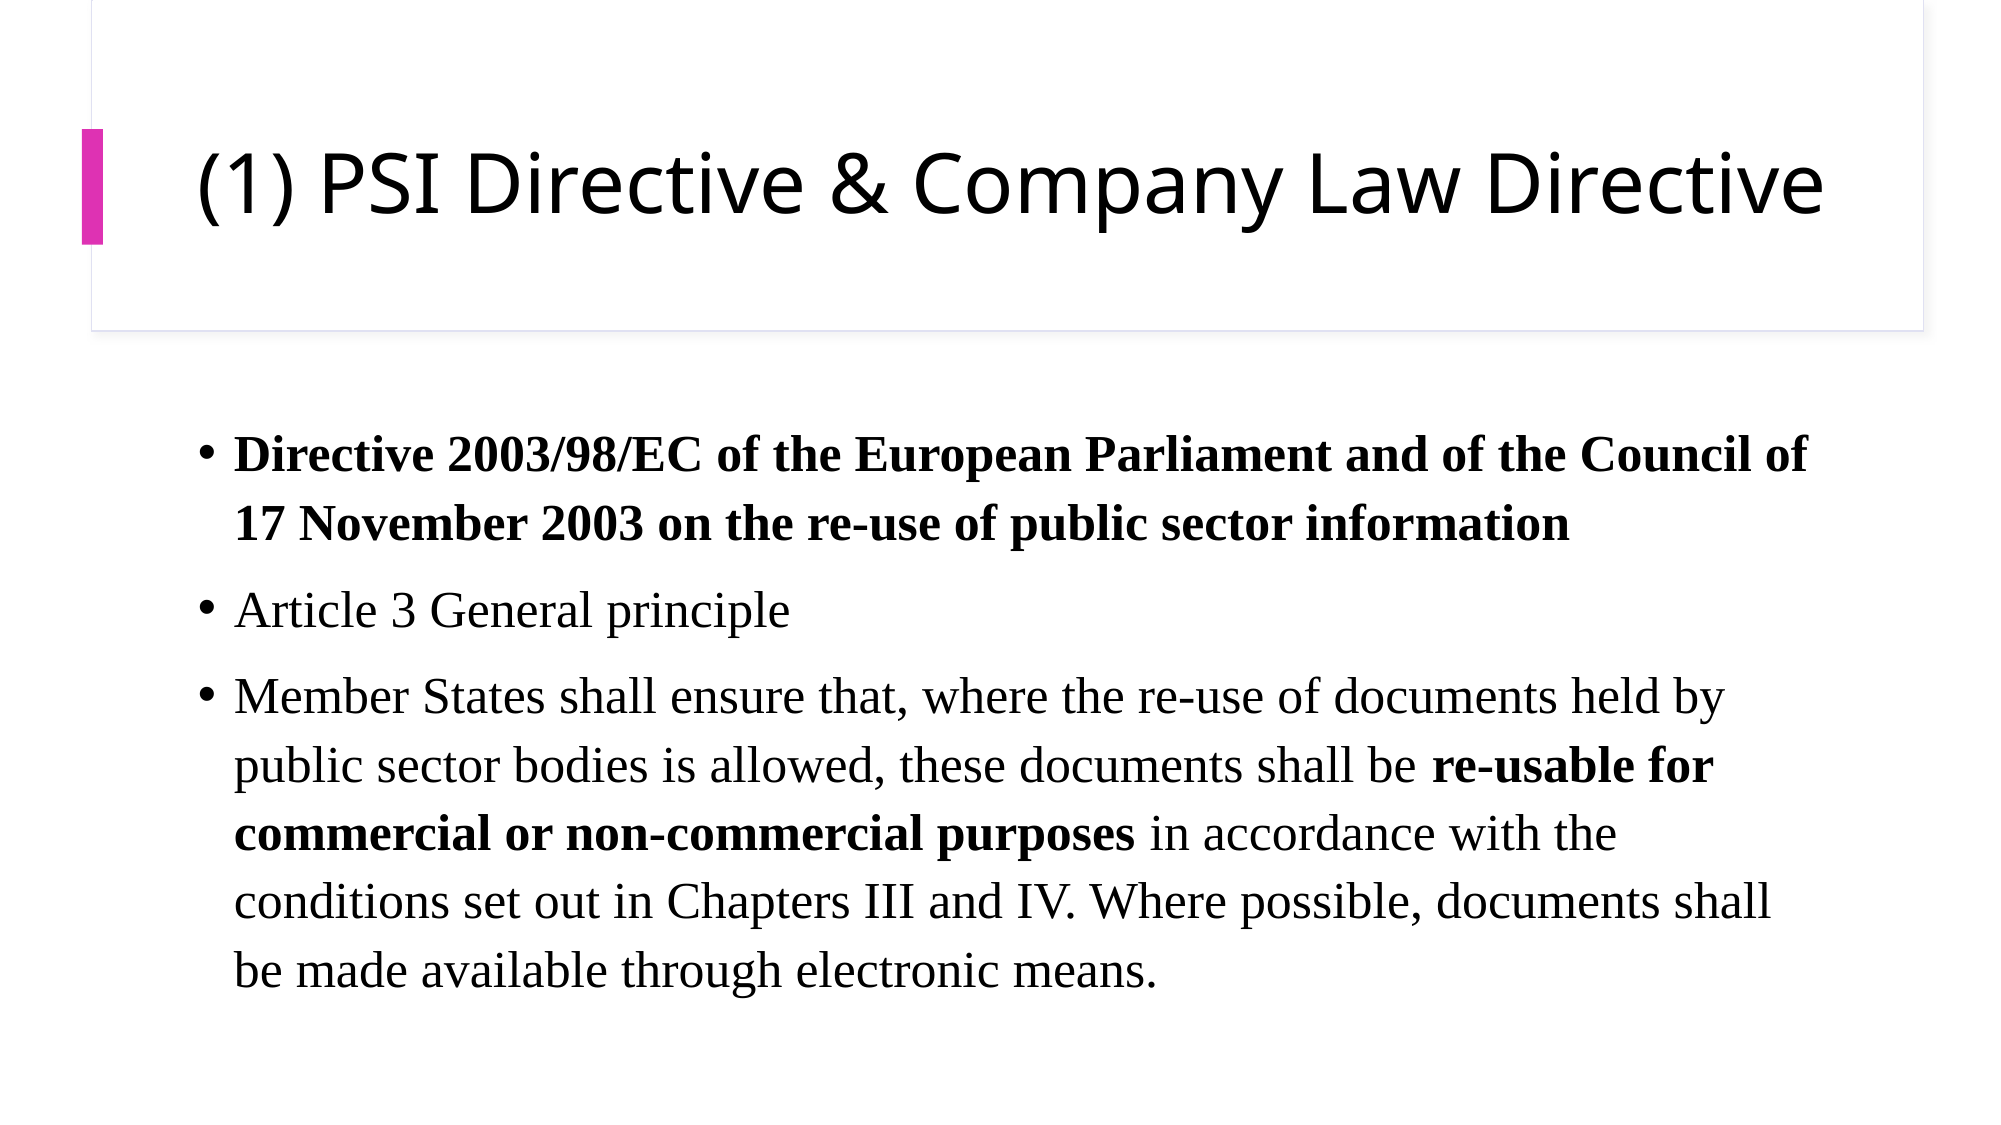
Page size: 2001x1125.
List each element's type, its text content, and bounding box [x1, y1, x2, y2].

title (1) PSI Directive & Company Law Directive [183, 90, 1851, 284]
list Directive 2003/98/EC of the European Parliament and of the Council of 17 November 2003 on the re-use of public sector information Article 3 General principle Member States shall ensure that, where the re-use of documents held by public sector bodies is allowed, these documents shall be re-usable for commercial or non-commercial purposes in accordance with the conditions set out in Chapters III and IV. Where possible, documents shall be made available through electronic means. [183, 406, 1851, 1013]
